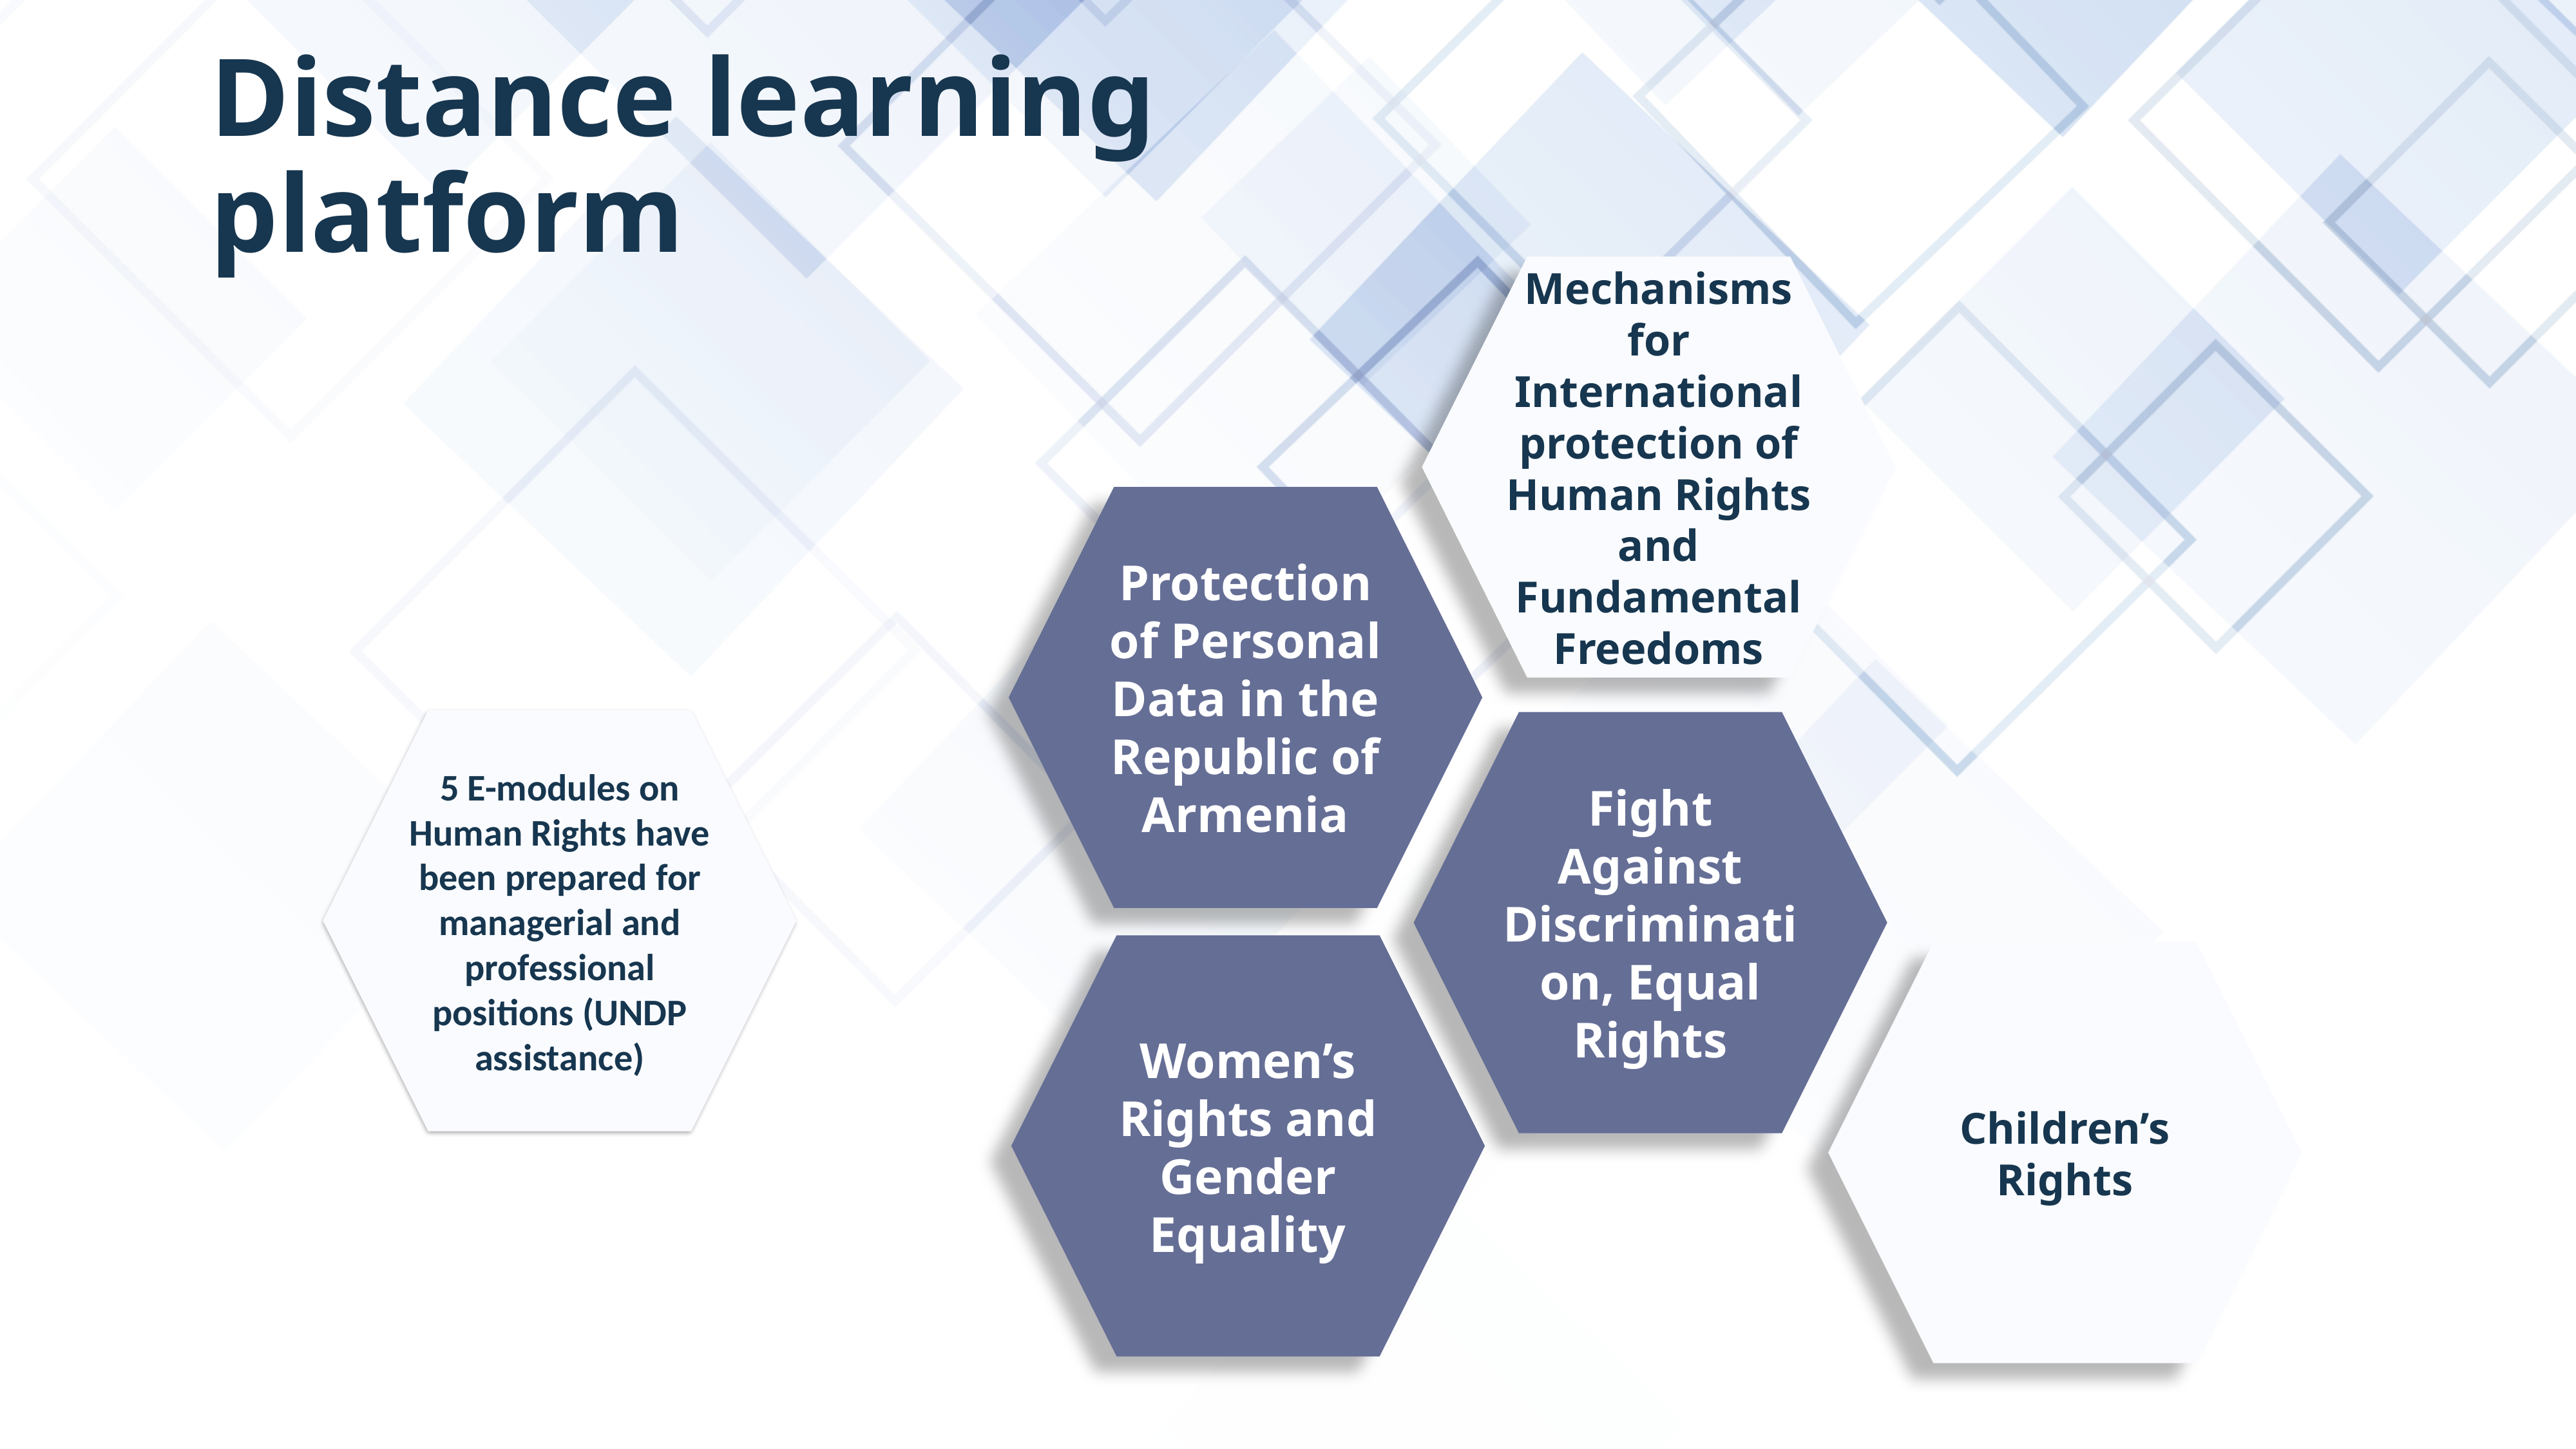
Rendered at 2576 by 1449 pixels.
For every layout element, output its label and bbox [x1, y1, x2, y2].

text_box [323, 256, 2302, 1363]
picture [0, 0, 2576, 1449]
